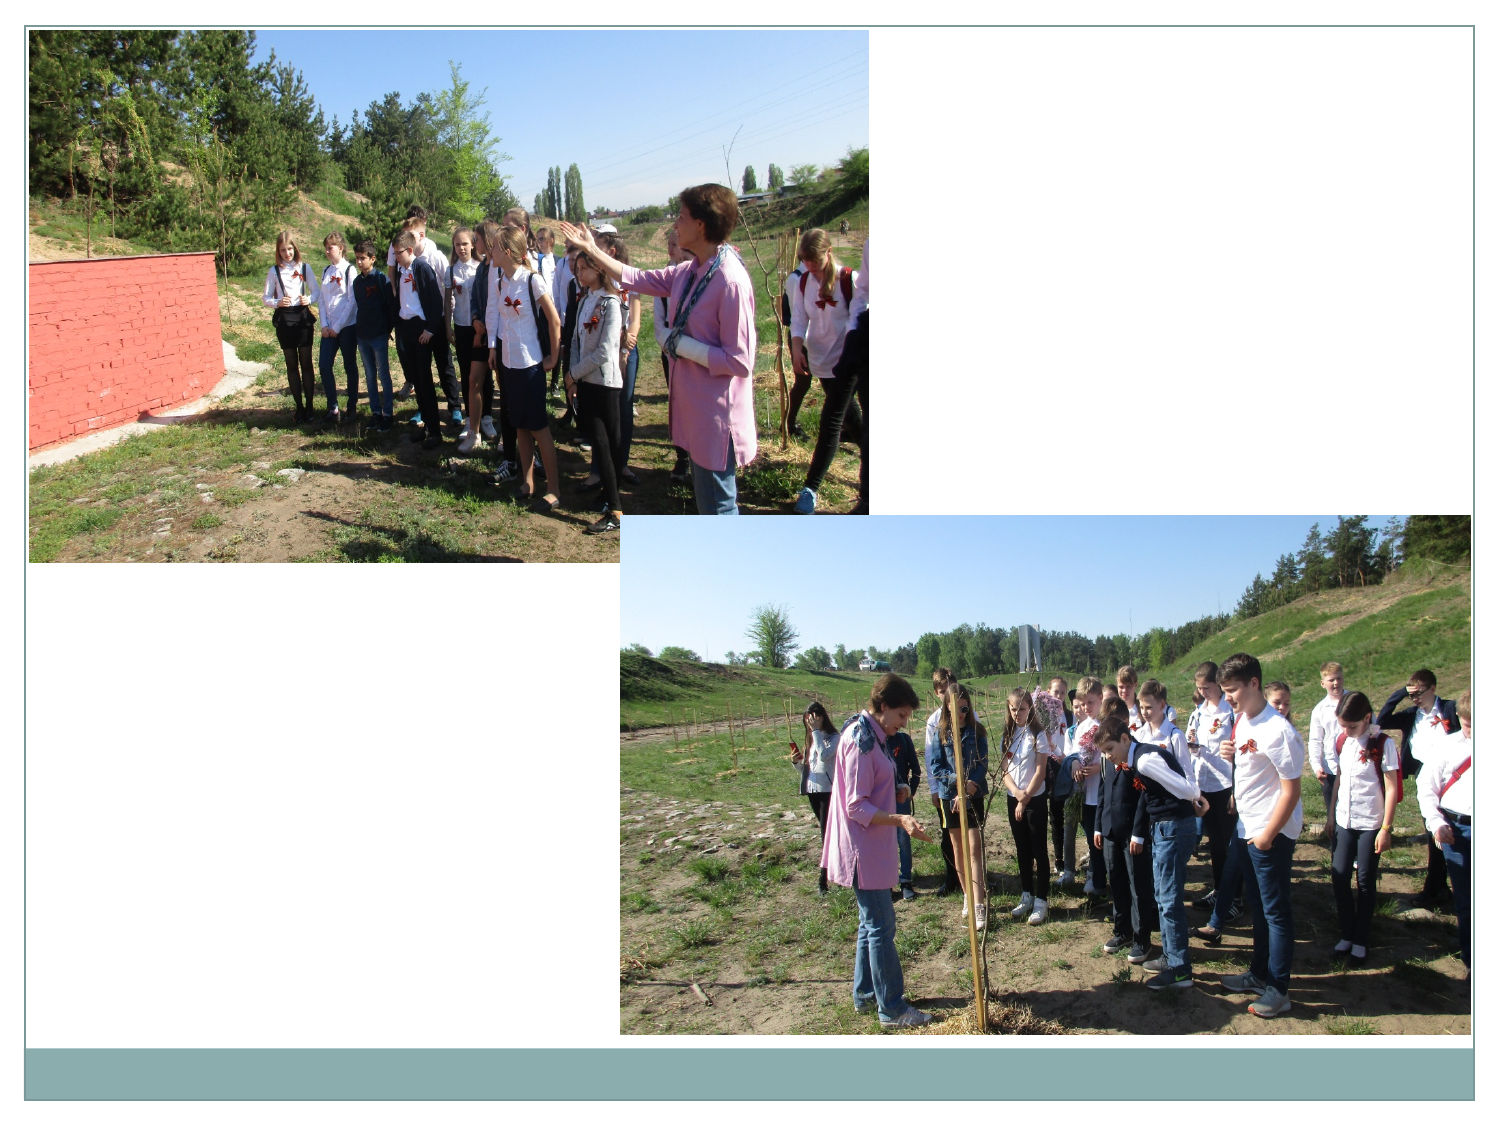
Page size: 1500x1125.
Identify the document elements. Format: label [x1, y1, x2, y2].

picture [29, 30, 1471, 1036]
